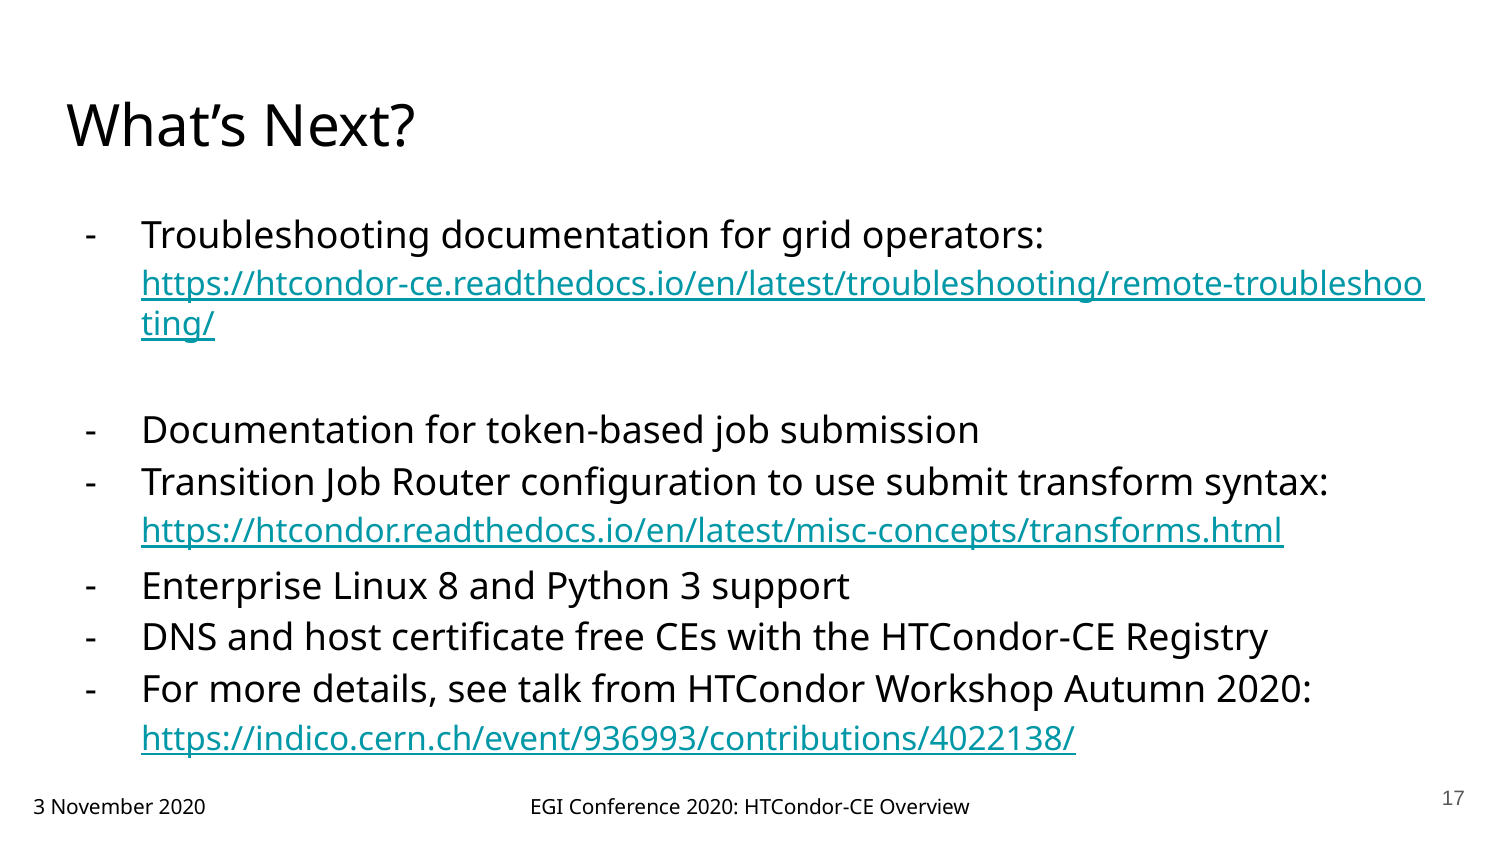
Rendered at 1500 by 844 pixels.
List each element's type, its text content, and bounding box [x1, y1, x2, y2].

text_box What’s Next? [51, 72, 1449, 167]
text_box Troubleshooting documentation for grid operators: https://htcondor-ce.readthedocs.io/en/latest/troubleshooting/remote-troubleshooting/ Documentation for token-based job submission Transition Job Router configuration to use submit transform syntax: https://htcondor.readthedocs.io/en/latest/misc-concepts/transforms.html Enterprise Linux 8 and Python 3 support DNS and host certificate free CEs with the HTCondor-CE Registry For more details, see talk from HTCondor Workshop Autumn 2020: https://indico.cern.ch/event/936993/contributions/4022138/ [51, 189, 1449, 750]
text_box ‹#› [1389, 764, 1480, 830]
